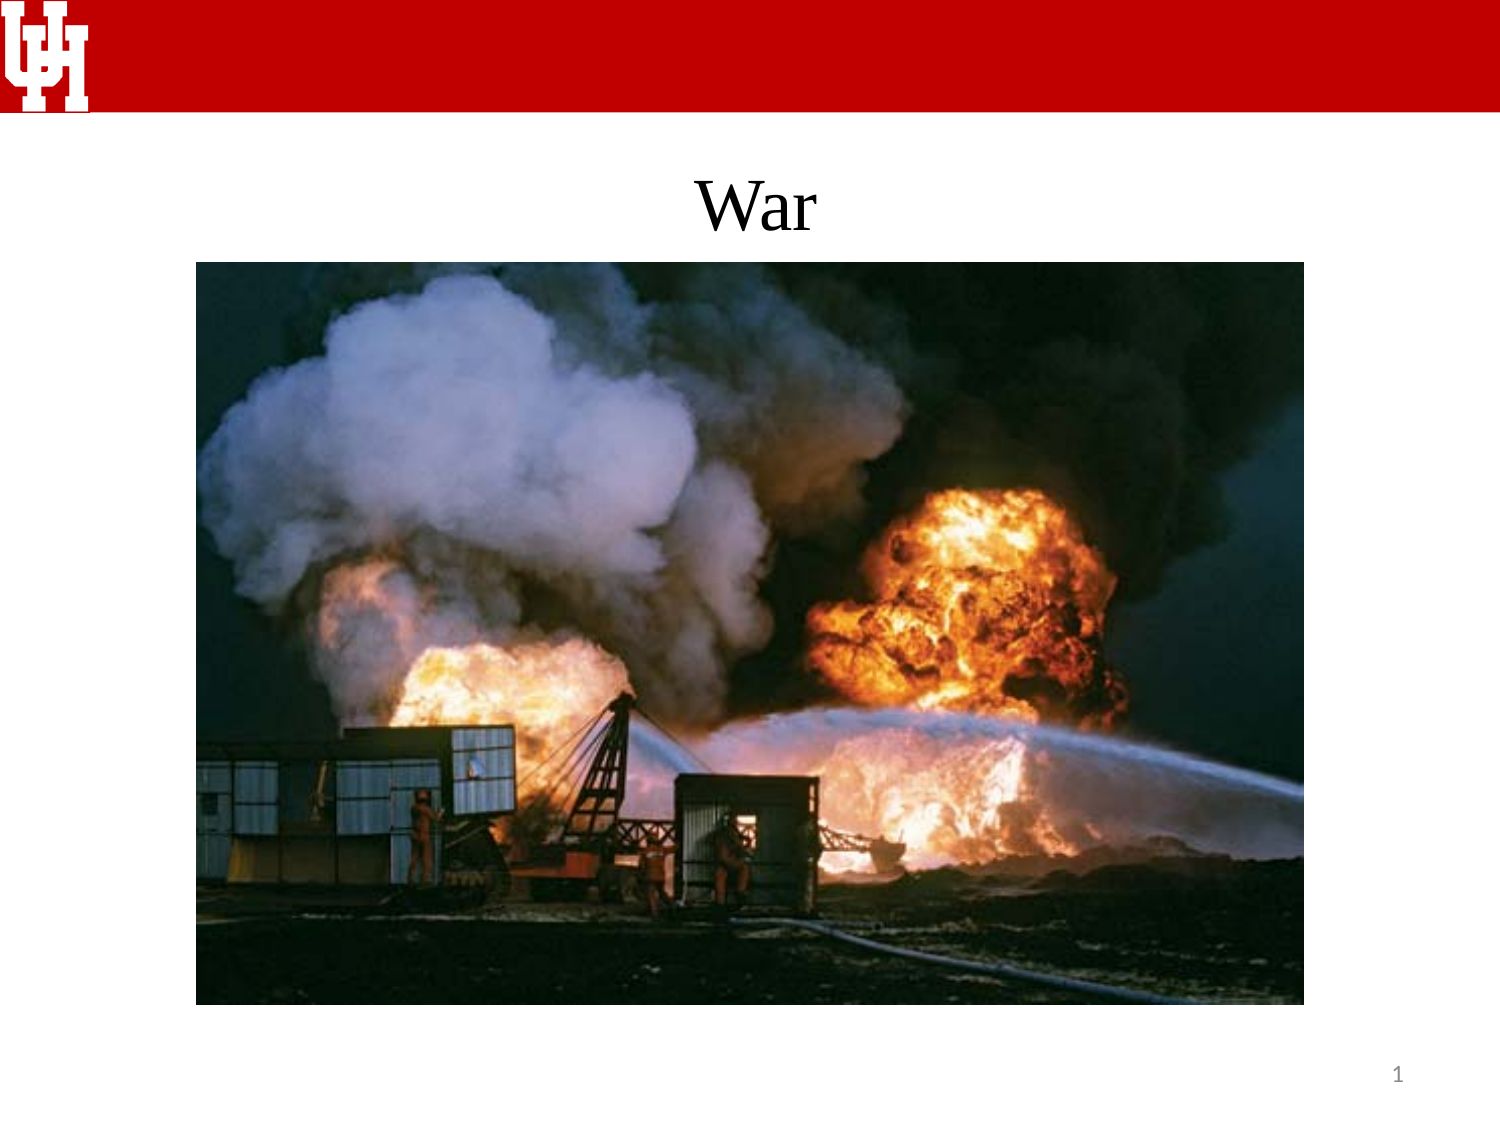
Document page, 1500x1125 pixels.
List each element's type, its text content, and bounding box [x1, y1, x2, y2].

slide_number 1 [1074, 1042, 1425, 1103]
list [196, 262, 1304, 1006]
title War [75, 112, 1438, 288]
picture [0, 0, 91, 113]
